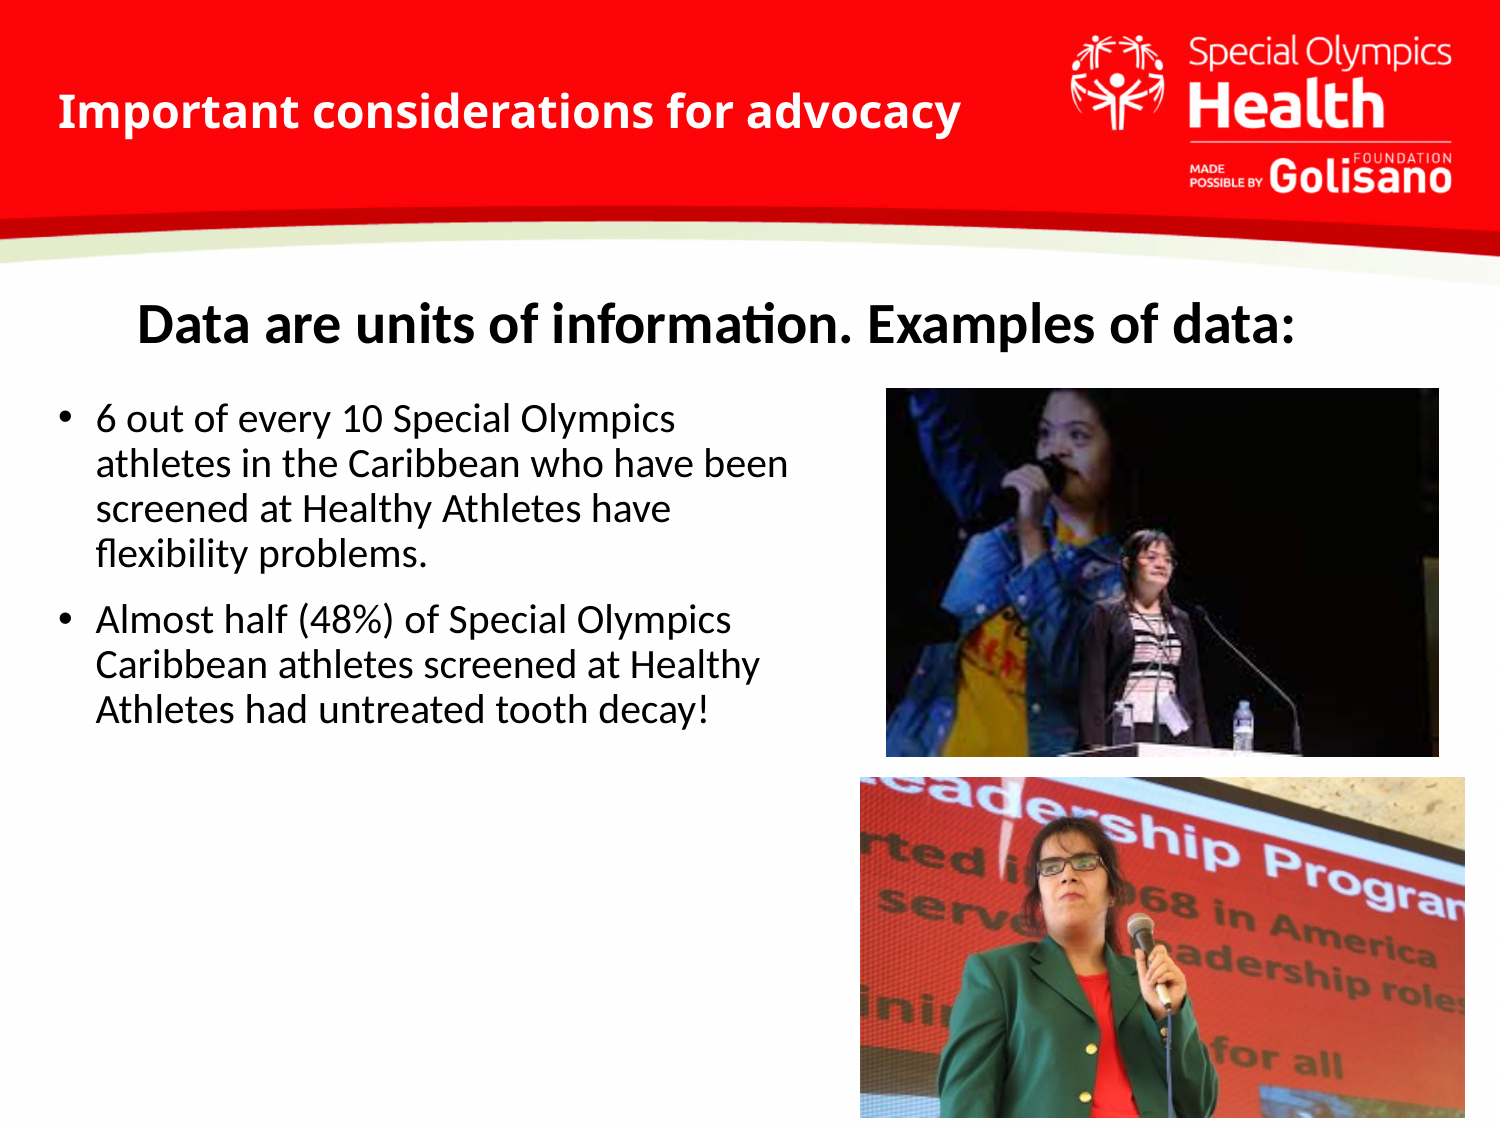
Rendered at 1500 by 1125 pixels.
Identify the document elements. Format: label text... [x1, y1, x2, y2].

title Important considerations for advocacy [43, 65, 1085, 162]
text_box Data are units of information. Examples of data: [122, 277, 1350, 363]
list 6 out of every 10 Special Olympics athletes in the Caribbean who have been screened at Healthy Athletes have flexibility problems. Almost half (48%) of Special Olympics Caribbean athletes screened at Healthy Athletes had untreated tooth decay! [43, 389, 827, 1016]
picture [0, 0, 1500, 1125]
